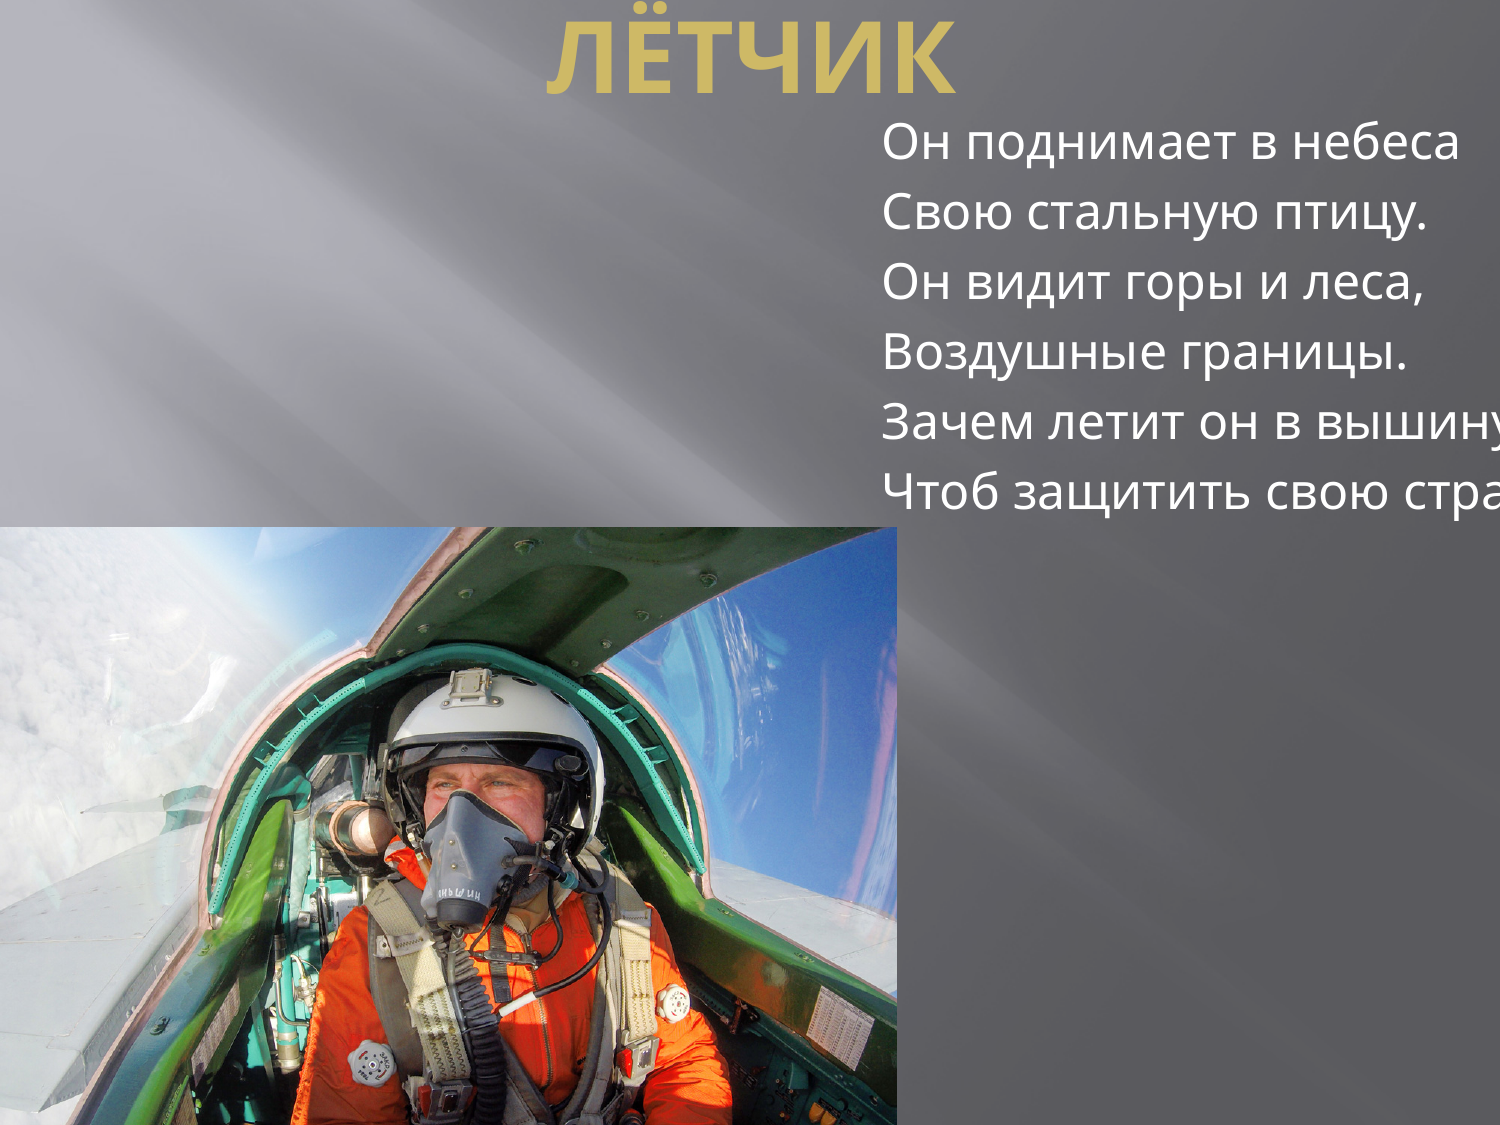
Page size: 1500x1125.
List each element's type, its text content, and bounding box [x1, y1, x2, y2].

list Он поднимает в небеса Свою стальную птицу. Он видит горы и леса, Воздушные границы. Зачем летит он в вышину? Чтоб защитить свою страну! [844, 101, 1500, 563]
picture [0, 526, 898, 1125]
title Лётчик [76, 0, 1427, 148]
